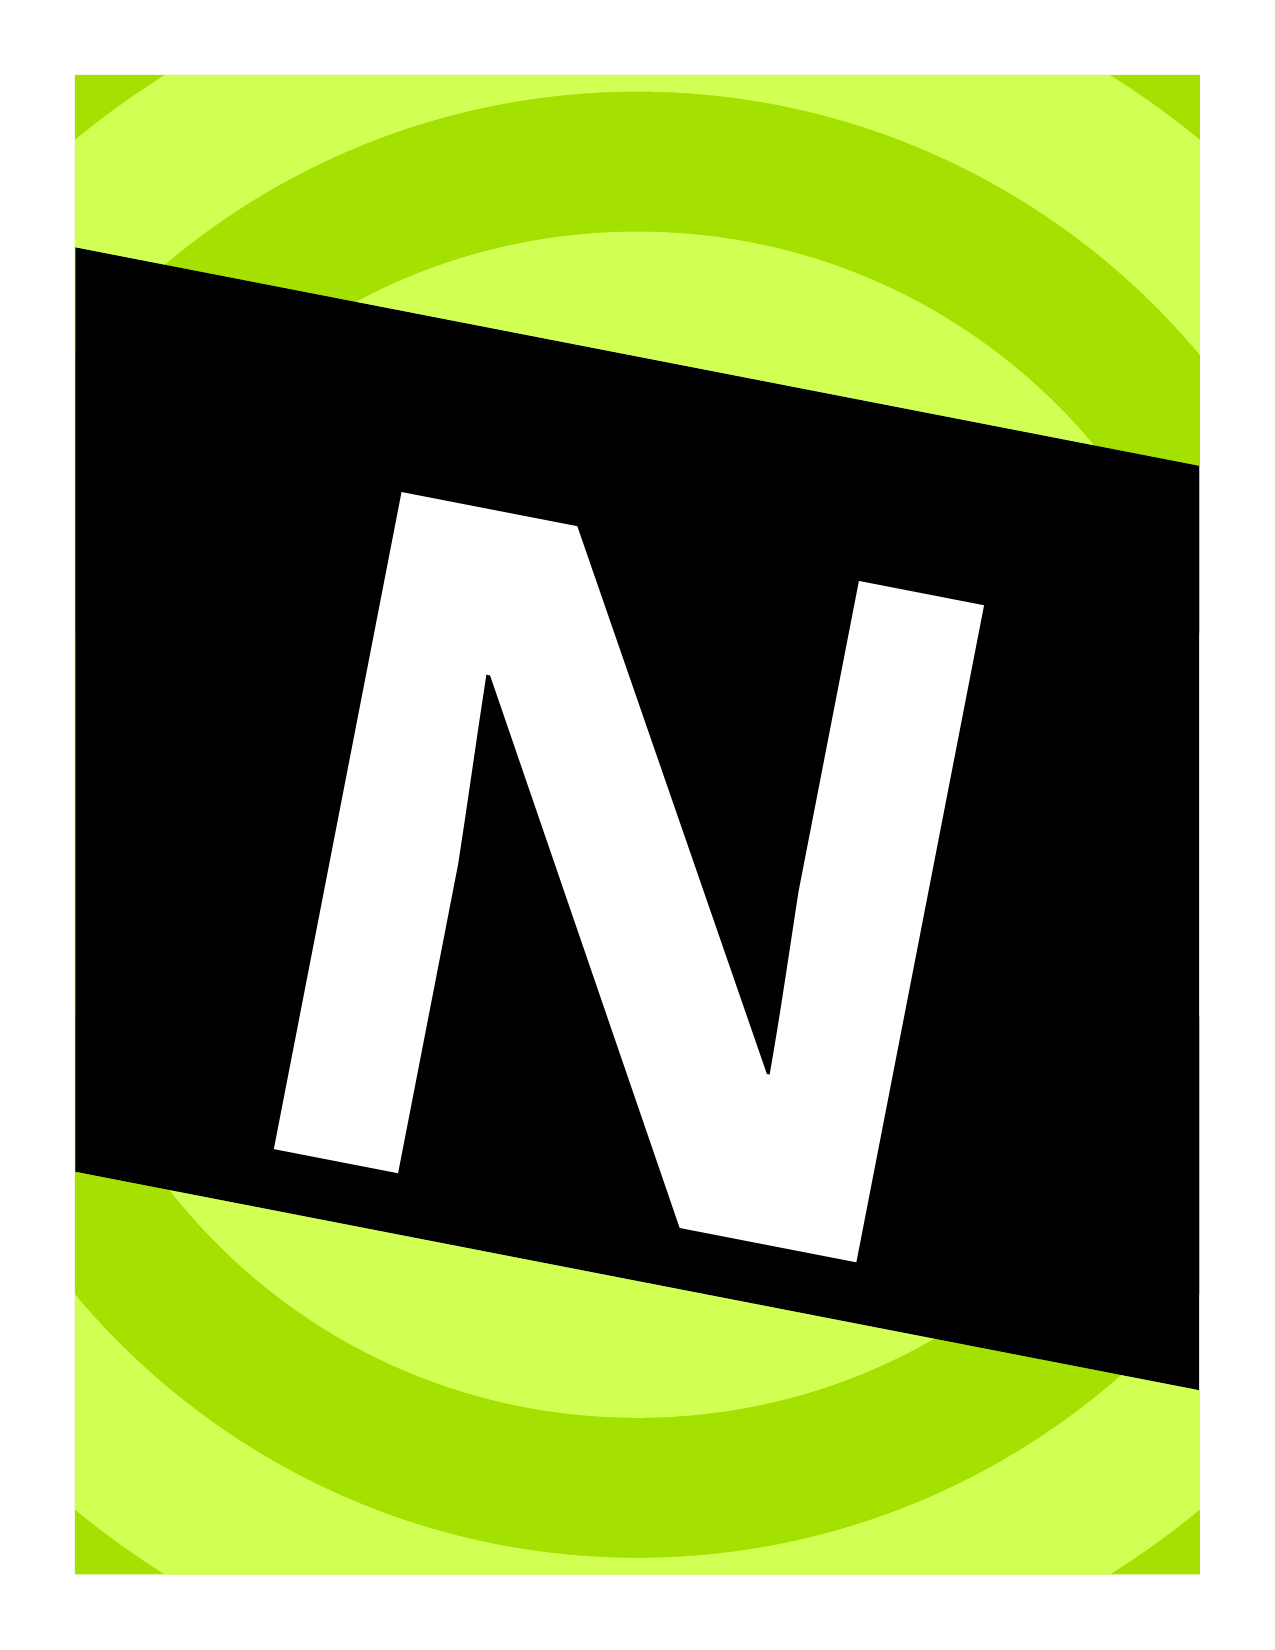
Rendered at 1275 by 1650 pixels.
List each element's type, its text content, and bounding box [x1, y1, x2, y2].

title n [22, 225, 1253, 1451]
